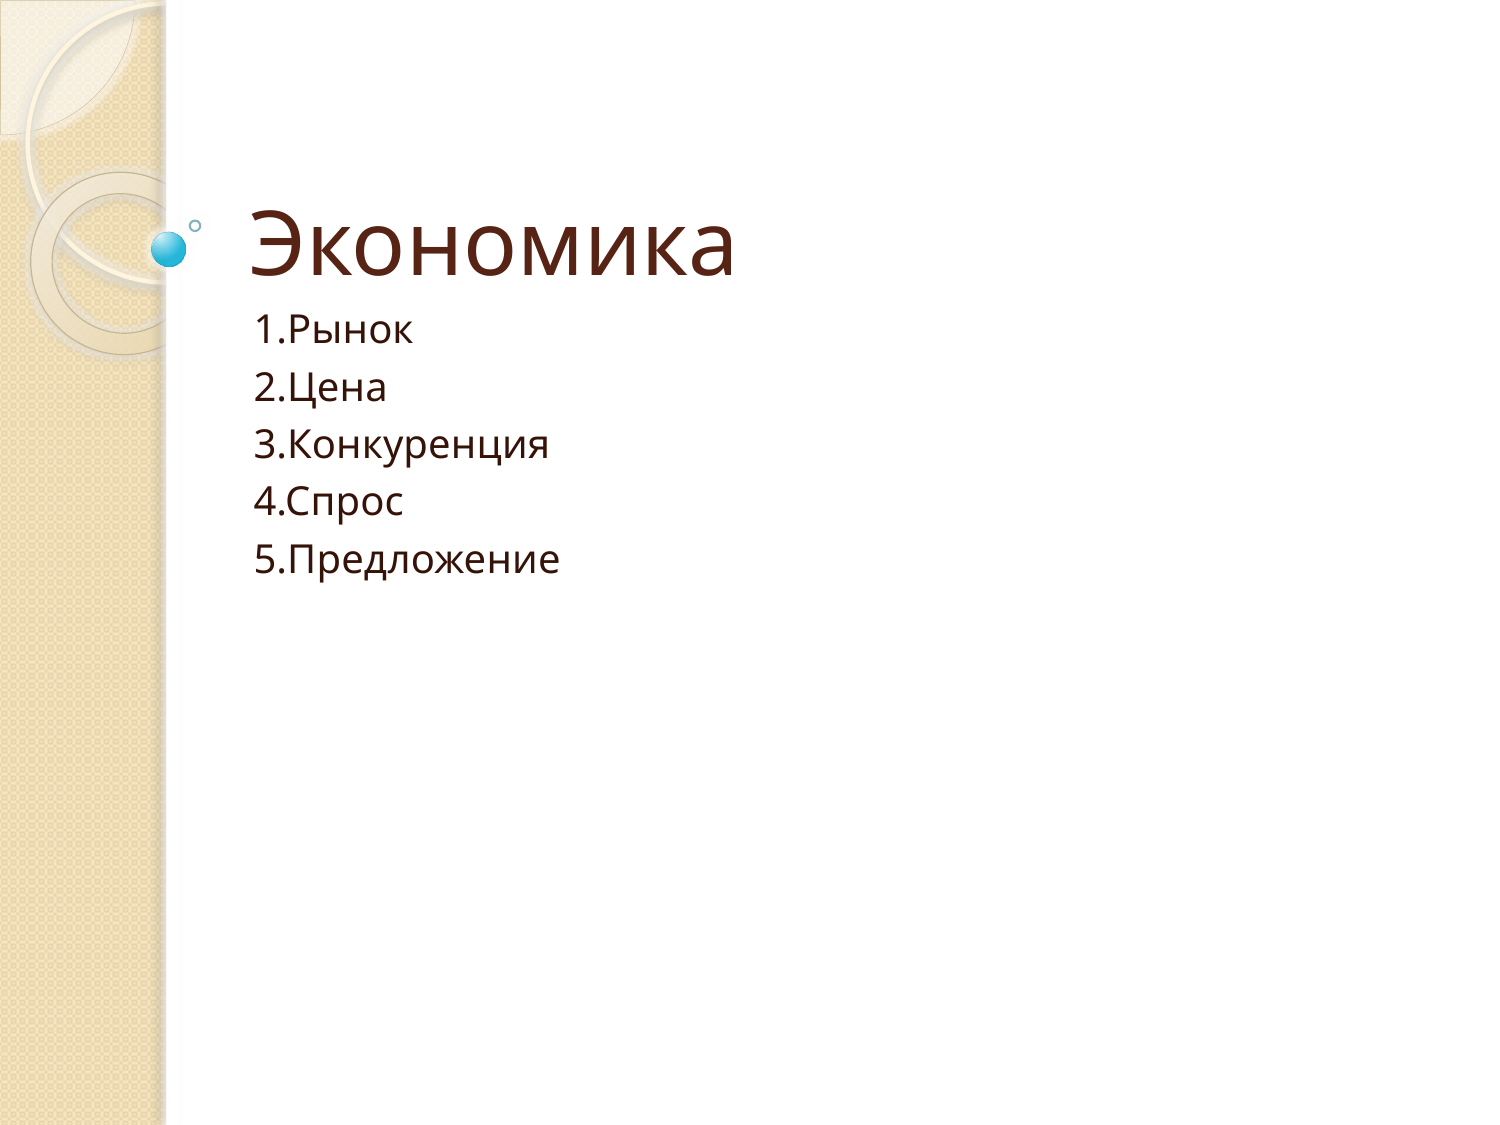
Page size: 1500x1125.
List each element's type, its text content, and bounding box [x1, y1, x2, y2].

subtitle 1.Рынок 2.Цена 3.Конкуренция 4.Спрос 5.Предложение [234, 303, 1450, 591]
title Экономика [234, 59, 1450, 301]
